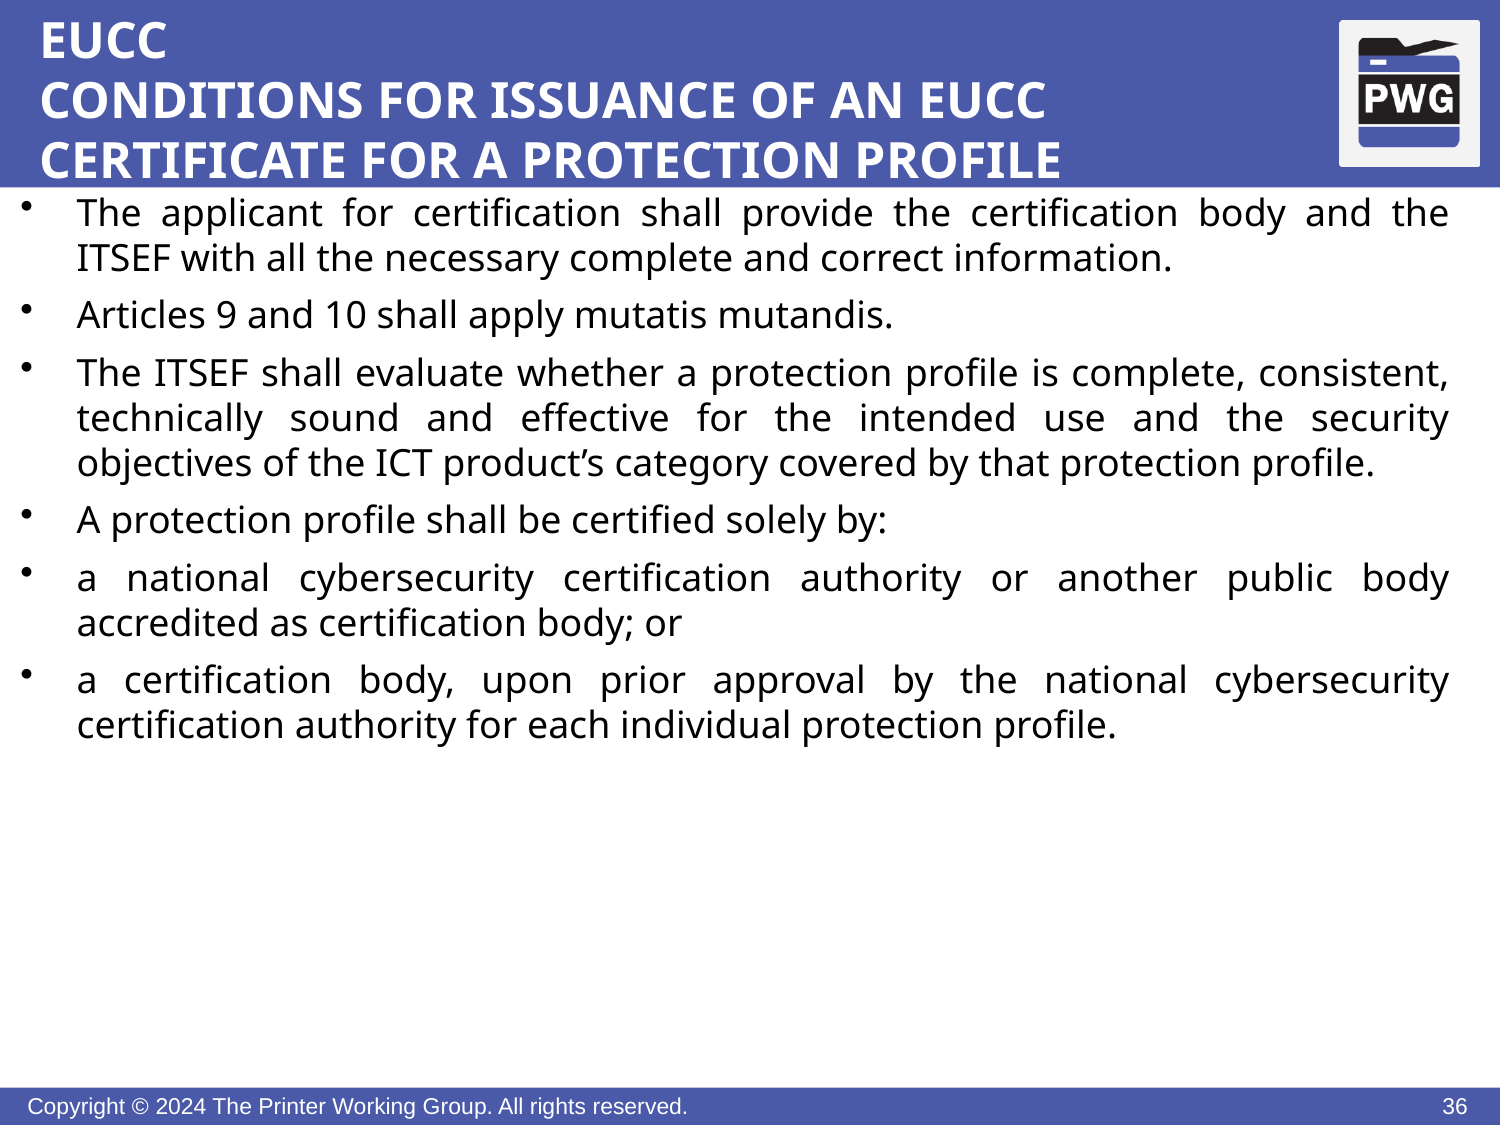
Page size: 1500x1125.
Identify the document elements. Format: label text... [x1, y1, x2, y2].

text_box [0, 1087, 1500, 1125]
text_box [0, 0, 1500, 188]
picture [1339, 20, 1480, 167]
text_box The applicant for certification shall provide the certification body and the ITSEF with all the necessary complete and correct information. Articles 9 and 10 shall apply mutatis mutandis. The ITSEF shall evaluate whether a protection profile is complete, consistent, technically sound and effective for the intended use and the security objectives of the ICT product’s category covered by that protection profile. A protection profile shall be certified solely by: a national cybersecurity certification authority or another public body accredited as certification body; or a certification body, upon prior approval by the national cybersecurity certification authority for each individual protection profile. [12, 180, 1460, 782]
text_box 36 [1441, 1092, 1469, 1118]
text_box Copyright © 2024 The Printer Working Group. All rights reserved. [20, 1092, 750, 1118]
text_box EUCC CONDITIONS FOR ISSUANCE OF AN EUCC CERTIFICATE FOR A PROTECTION PROFILE [24, 30, 1267, 180]
